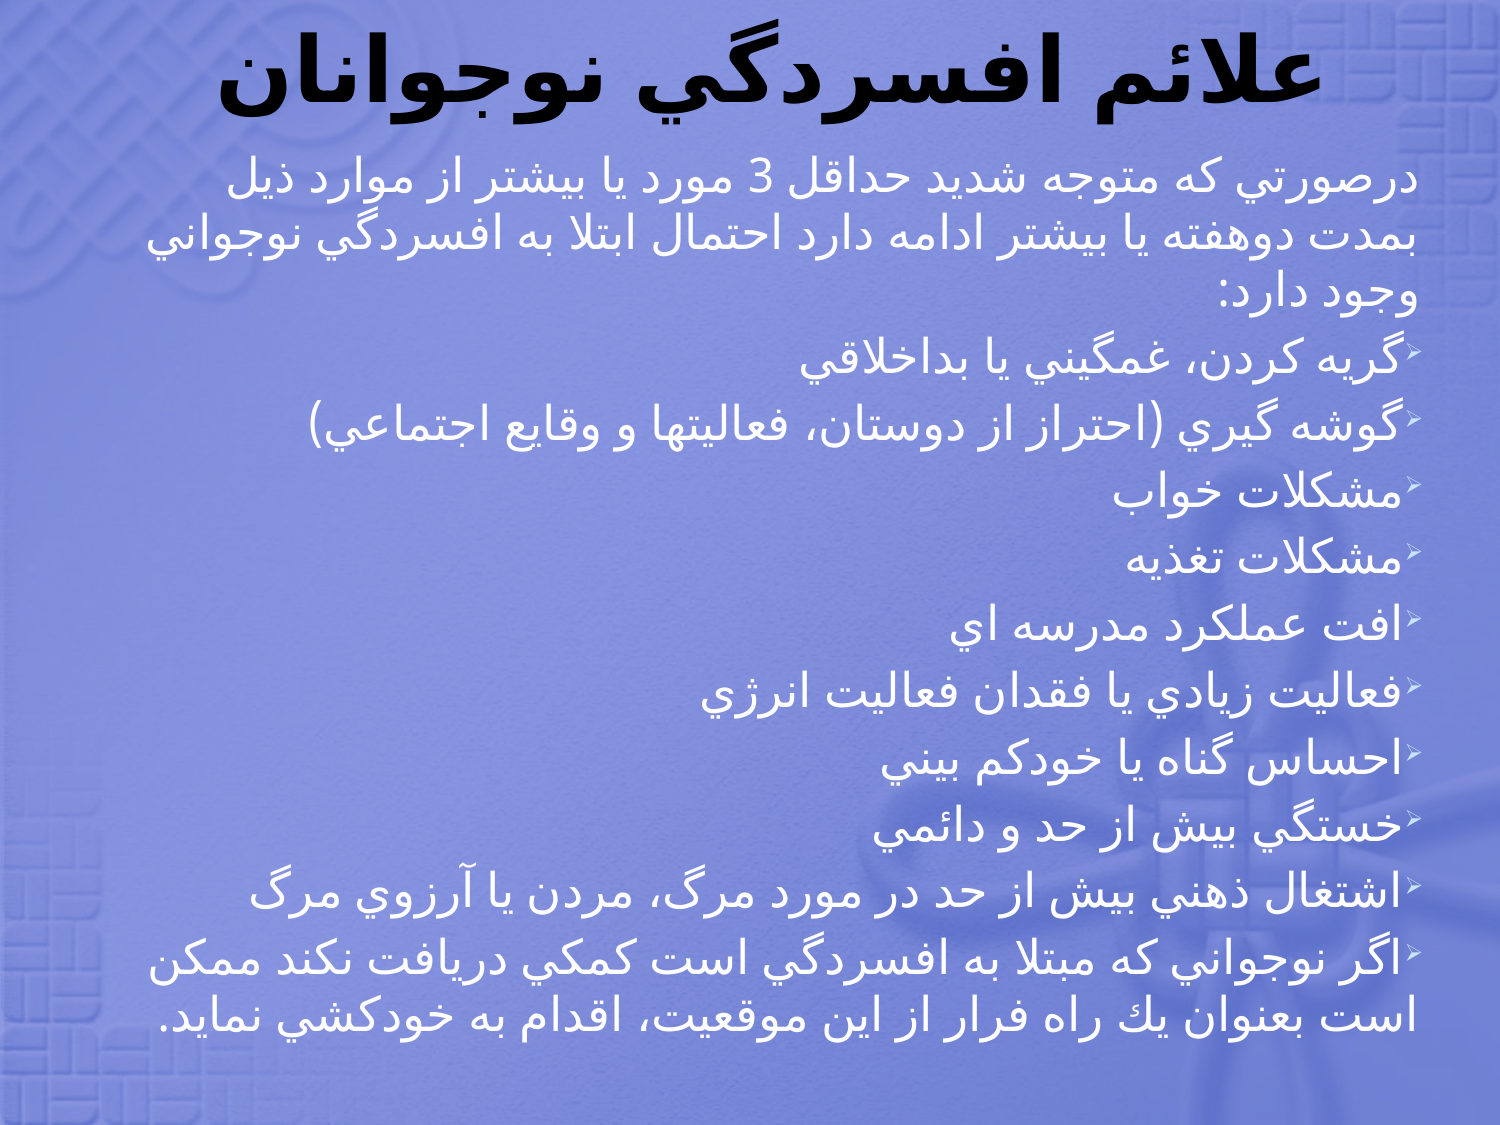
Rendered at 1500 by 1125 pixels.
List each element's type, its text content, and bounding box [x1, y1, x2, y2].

title علائم افسردگي نوجوانان [123, 0, 1399, 137]
subtitle درصورتي كه متوجه شديد حداقل 3 مورد يا بيشتر از موارد ذيل بمدت دوهفته يا بيشتر ادامه دارد احتمال ابتلا به افسردگي نوجواني وجود دارد: گريه كردن، غمگيني يا بداخلاقي گوشه گيري (احتراز از دوستان، فعاليتها و وقايع اجتماعي) مشكلات خواب مشكلات تغذيه افت عملكرد مدرسه اي فعاليت زيادي يا فقدان فعاليت انرژي احساس گناه يا خودكم بيني خستگي بيش از حد و دائمي اشتغال ذهني بيش از حد در مورد مرگ، مردن يا آرزوي مرگ اگر نوجواني كه مبتلا به افسردگي است كمكي دريافت نكند ممكن است بعنوان يك راه فرار از اين موقعيت، اقدام به خودكشي نمايد. [123, 137, 1436, 1071]
